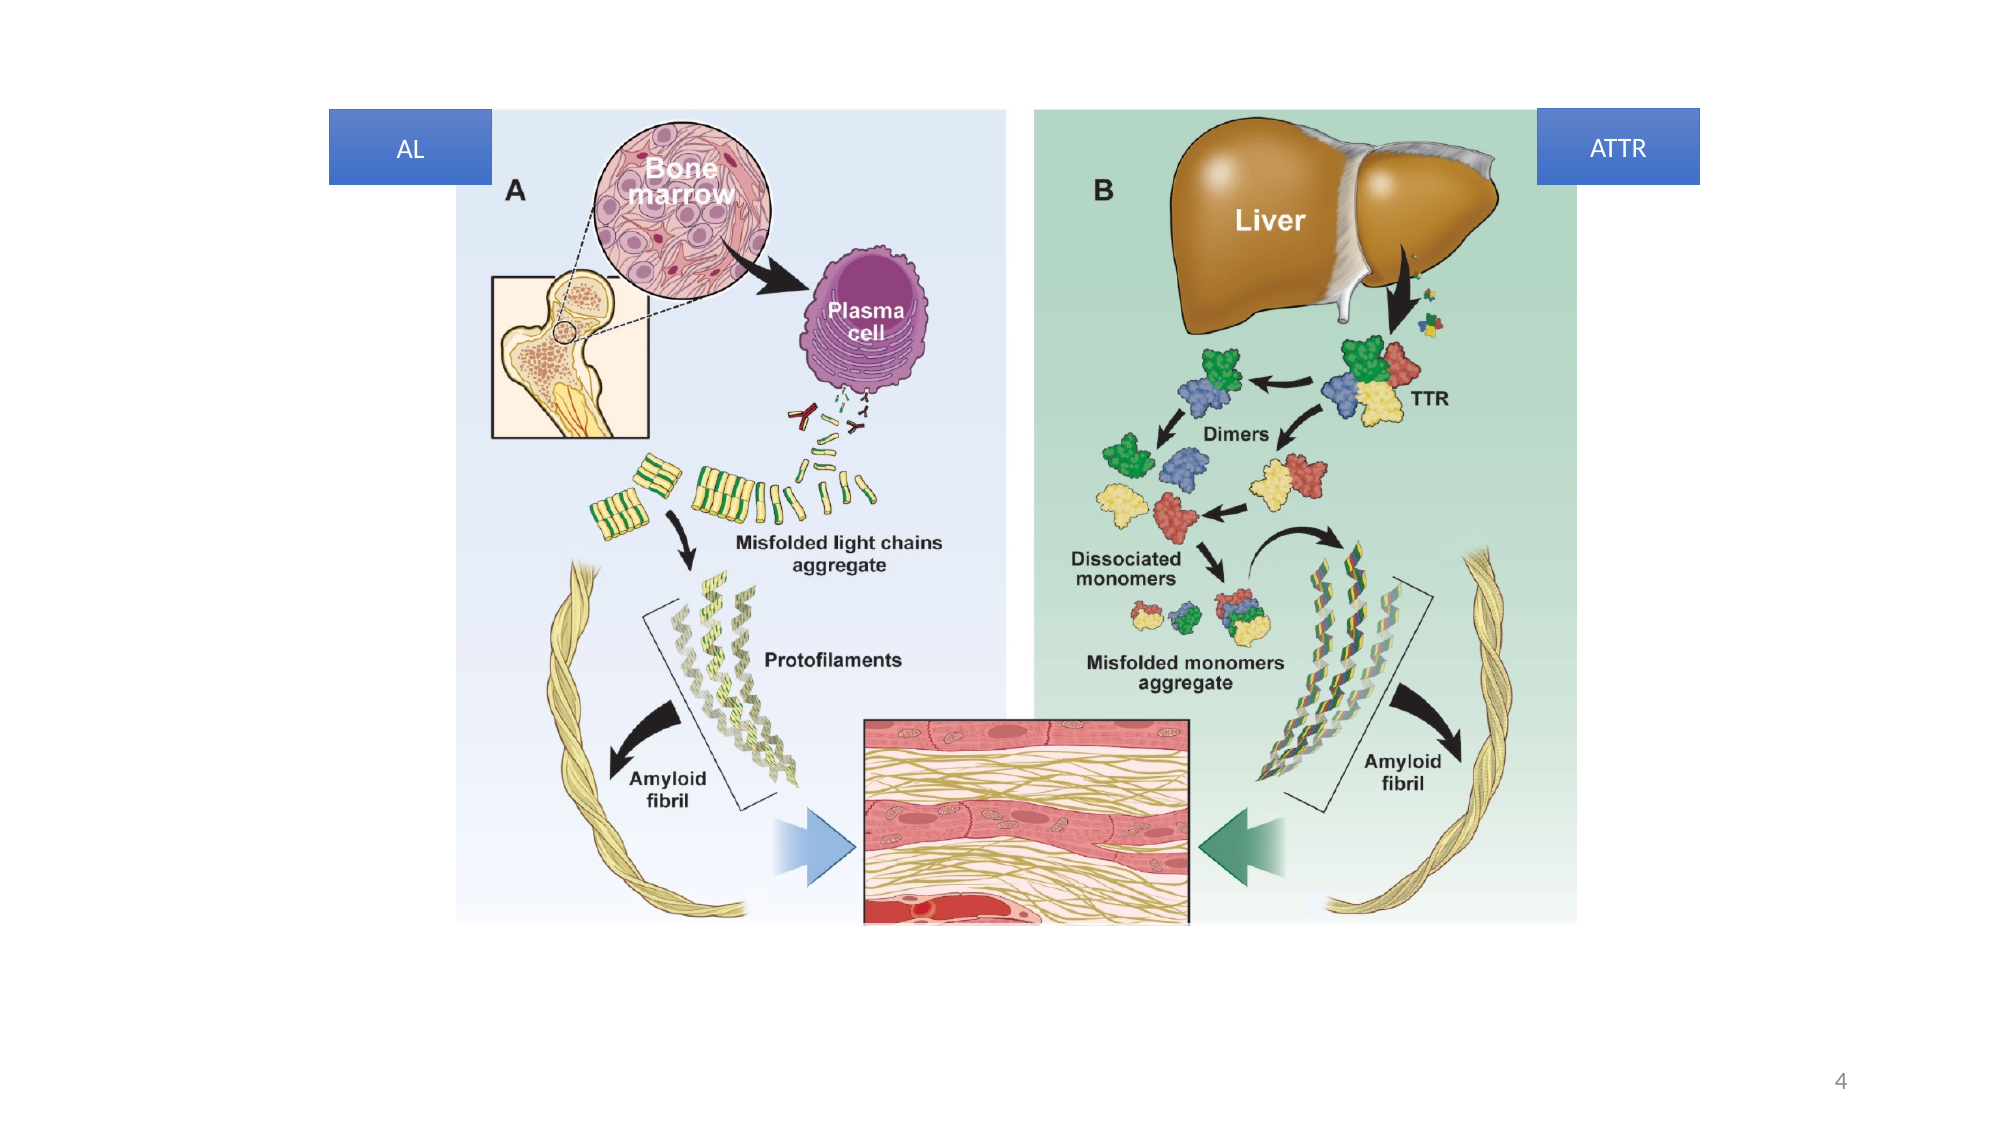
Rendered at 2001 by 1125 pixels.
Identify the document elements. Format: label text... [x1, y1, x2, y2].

text_box AL [329, 109, 456, 185]
picture [456, 107, 1577, 927]
slide_number 4 [1412, 1042, 1863, 1103]
text_box ATTR [1577, 108, 1700, 185]
